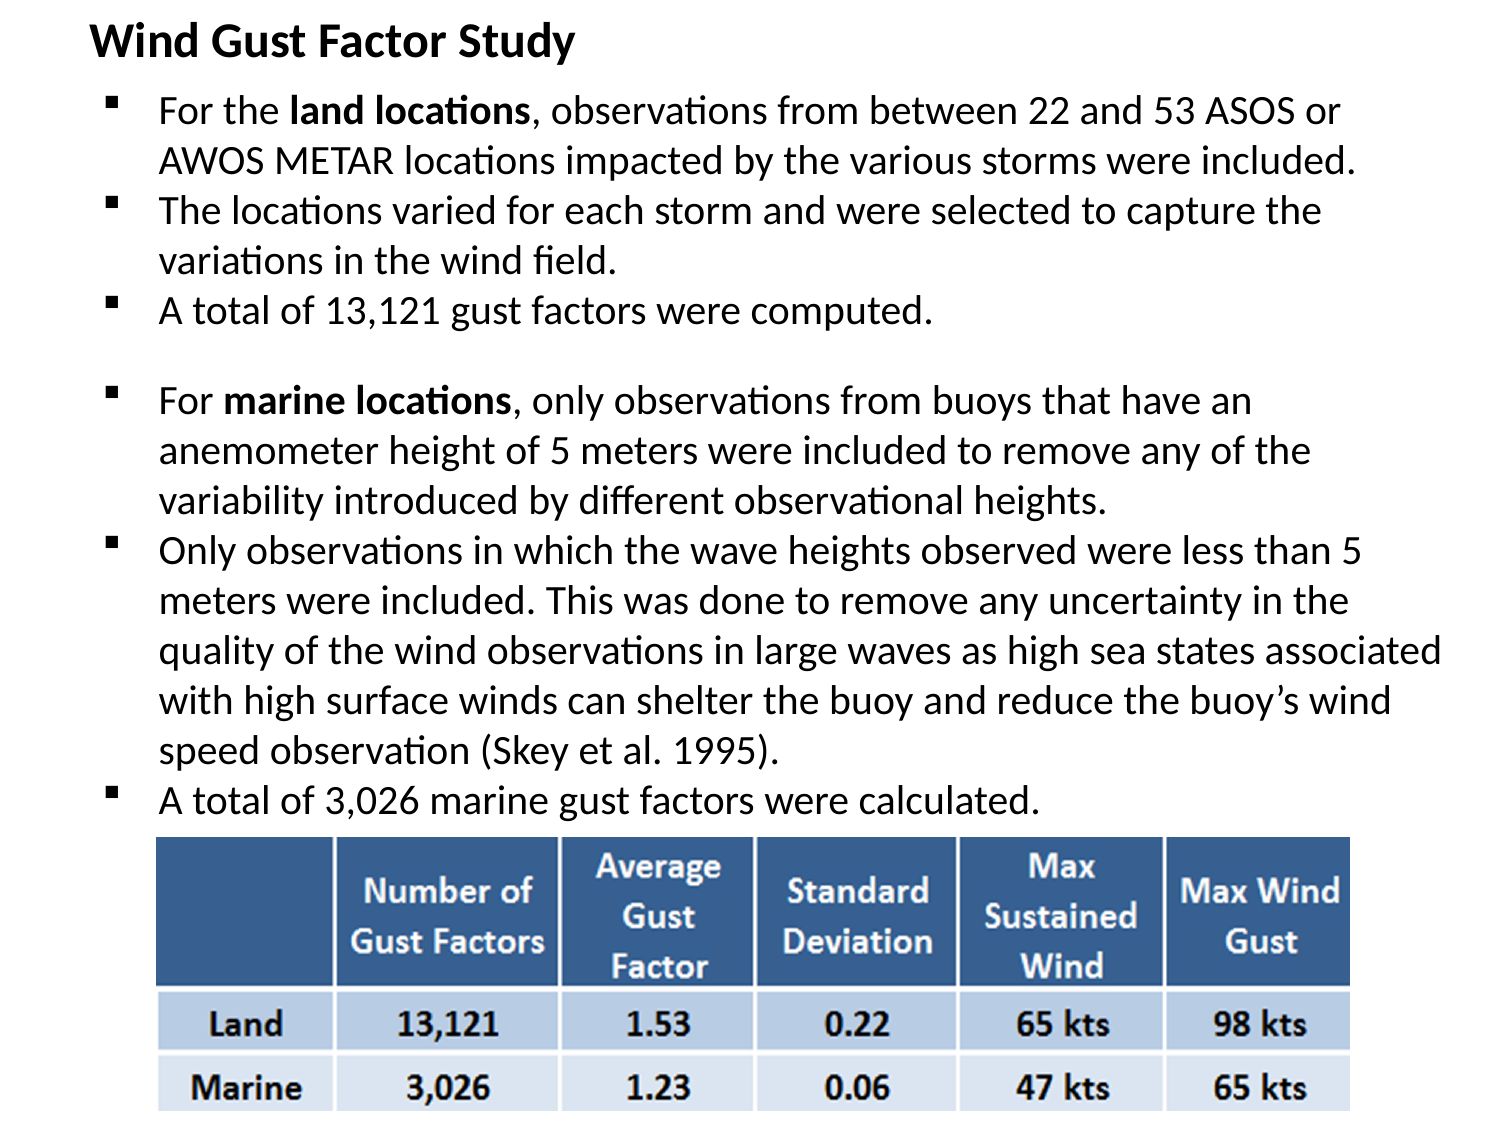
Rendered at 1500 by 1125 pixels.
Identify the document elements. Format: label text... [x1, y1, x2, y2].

text_box Wind Gust Factor Study [75, 0, 1475, 75]
text_box For the land locations, observations from between 22 and 53 ASOS or AWOS METAR locations impacted by the various storms were included. The locations varied for each storm and were selected to capture the variations in the wind field. A total of 13,121 gust factors were computed. For marine locations, only observations from buoys that have an anemometer height of 5 meters were included to remove any of the variability introduced by different observational heights. Only observations in which the wave heights observed were less than 5 meters were included. This was done to remove any uncertainty in the quality of the wind observations in large waves as high sea states associated with high surface winds can shelter the buoy and reduce the buoy’s wind speed observation (Skey et al. 1995). A total of 3,026 marine gust factors were calculated. [87, 75, 1463, 880]
picture [155, 837, 1351, 1111]
